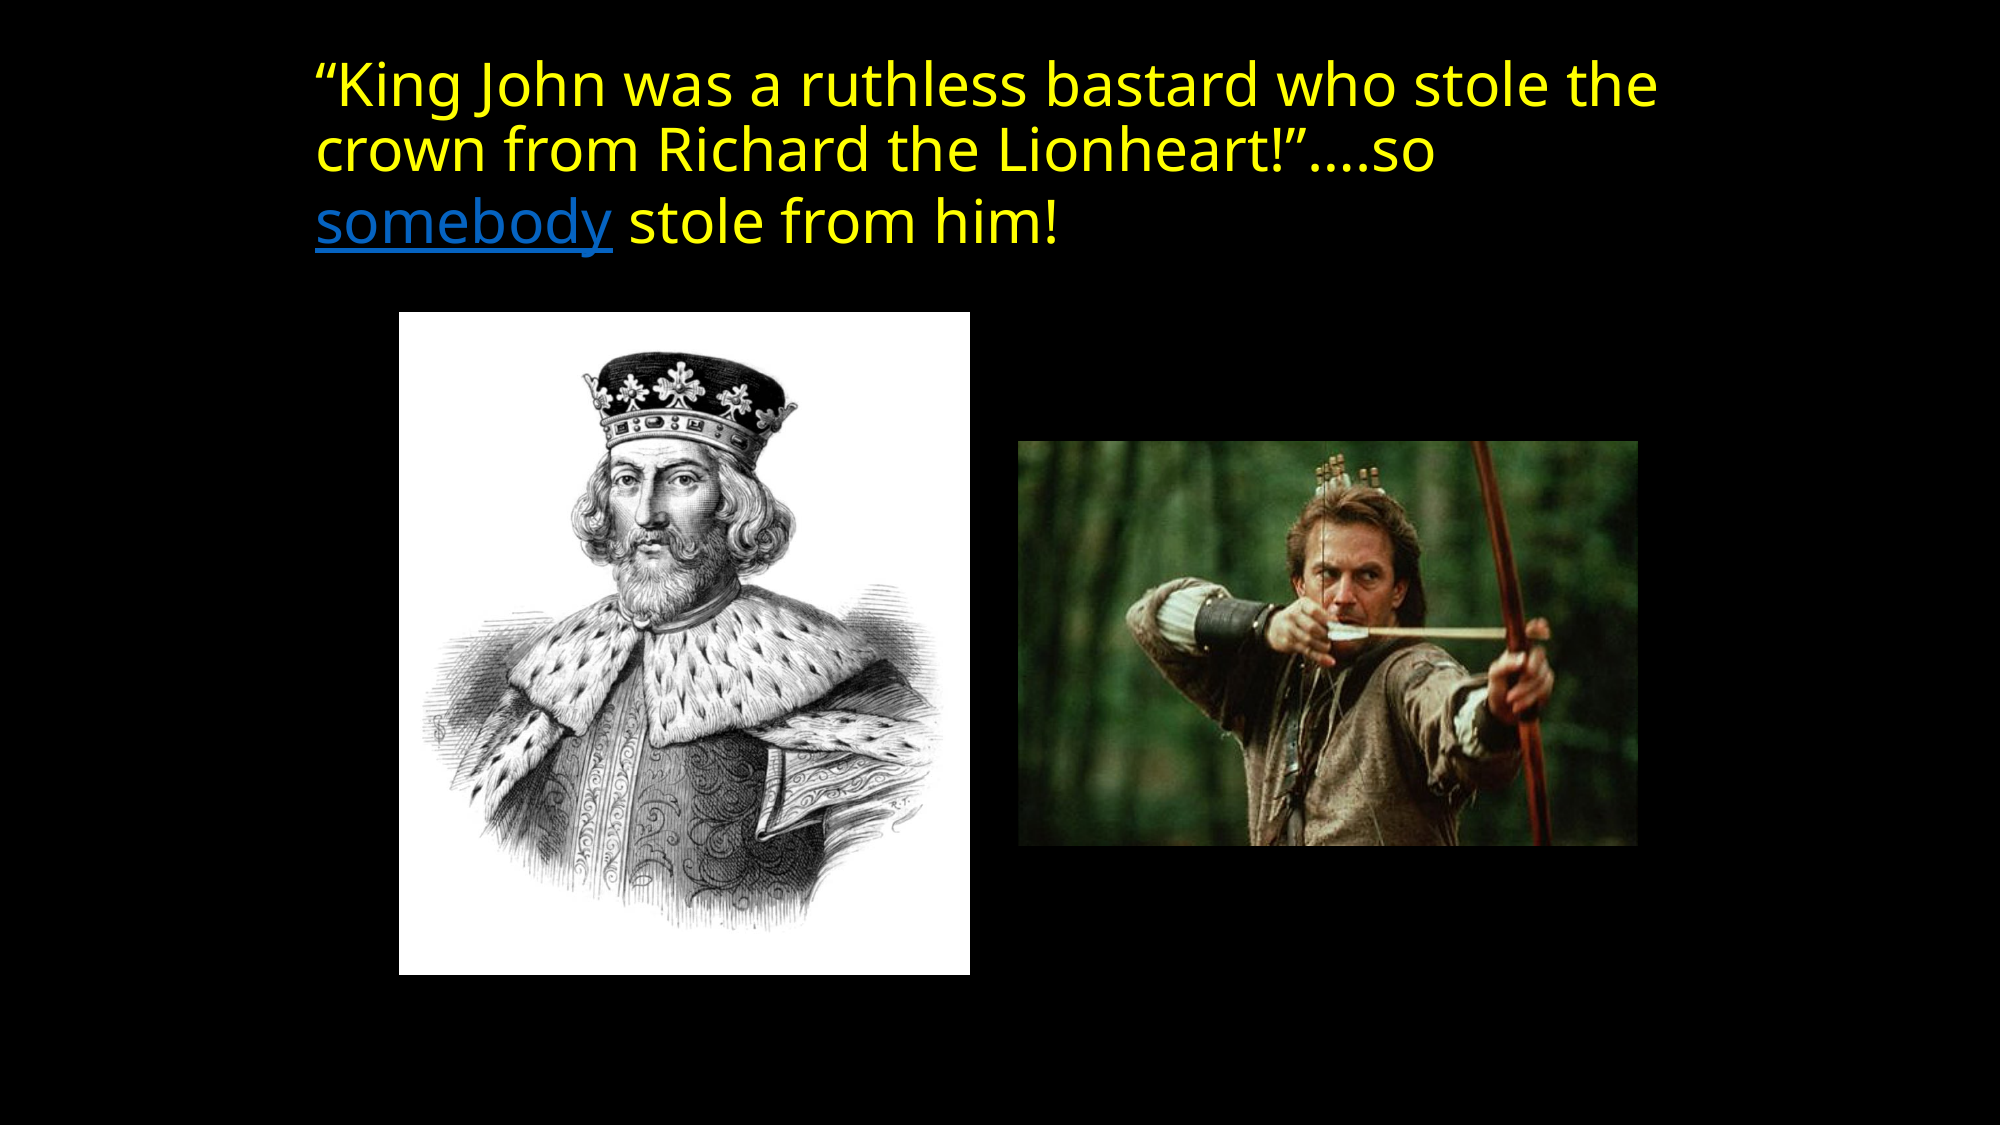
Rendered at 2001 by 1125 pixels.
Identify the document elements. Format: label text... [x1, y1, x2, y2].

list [399, 312, 970, 975]
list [1018, 441, 1638, 846]
title “King John was a ruthless bastard who stole the crown from Richard the Lionheart!”….so somebody stole from him! [300, 37, 1750, 275]
